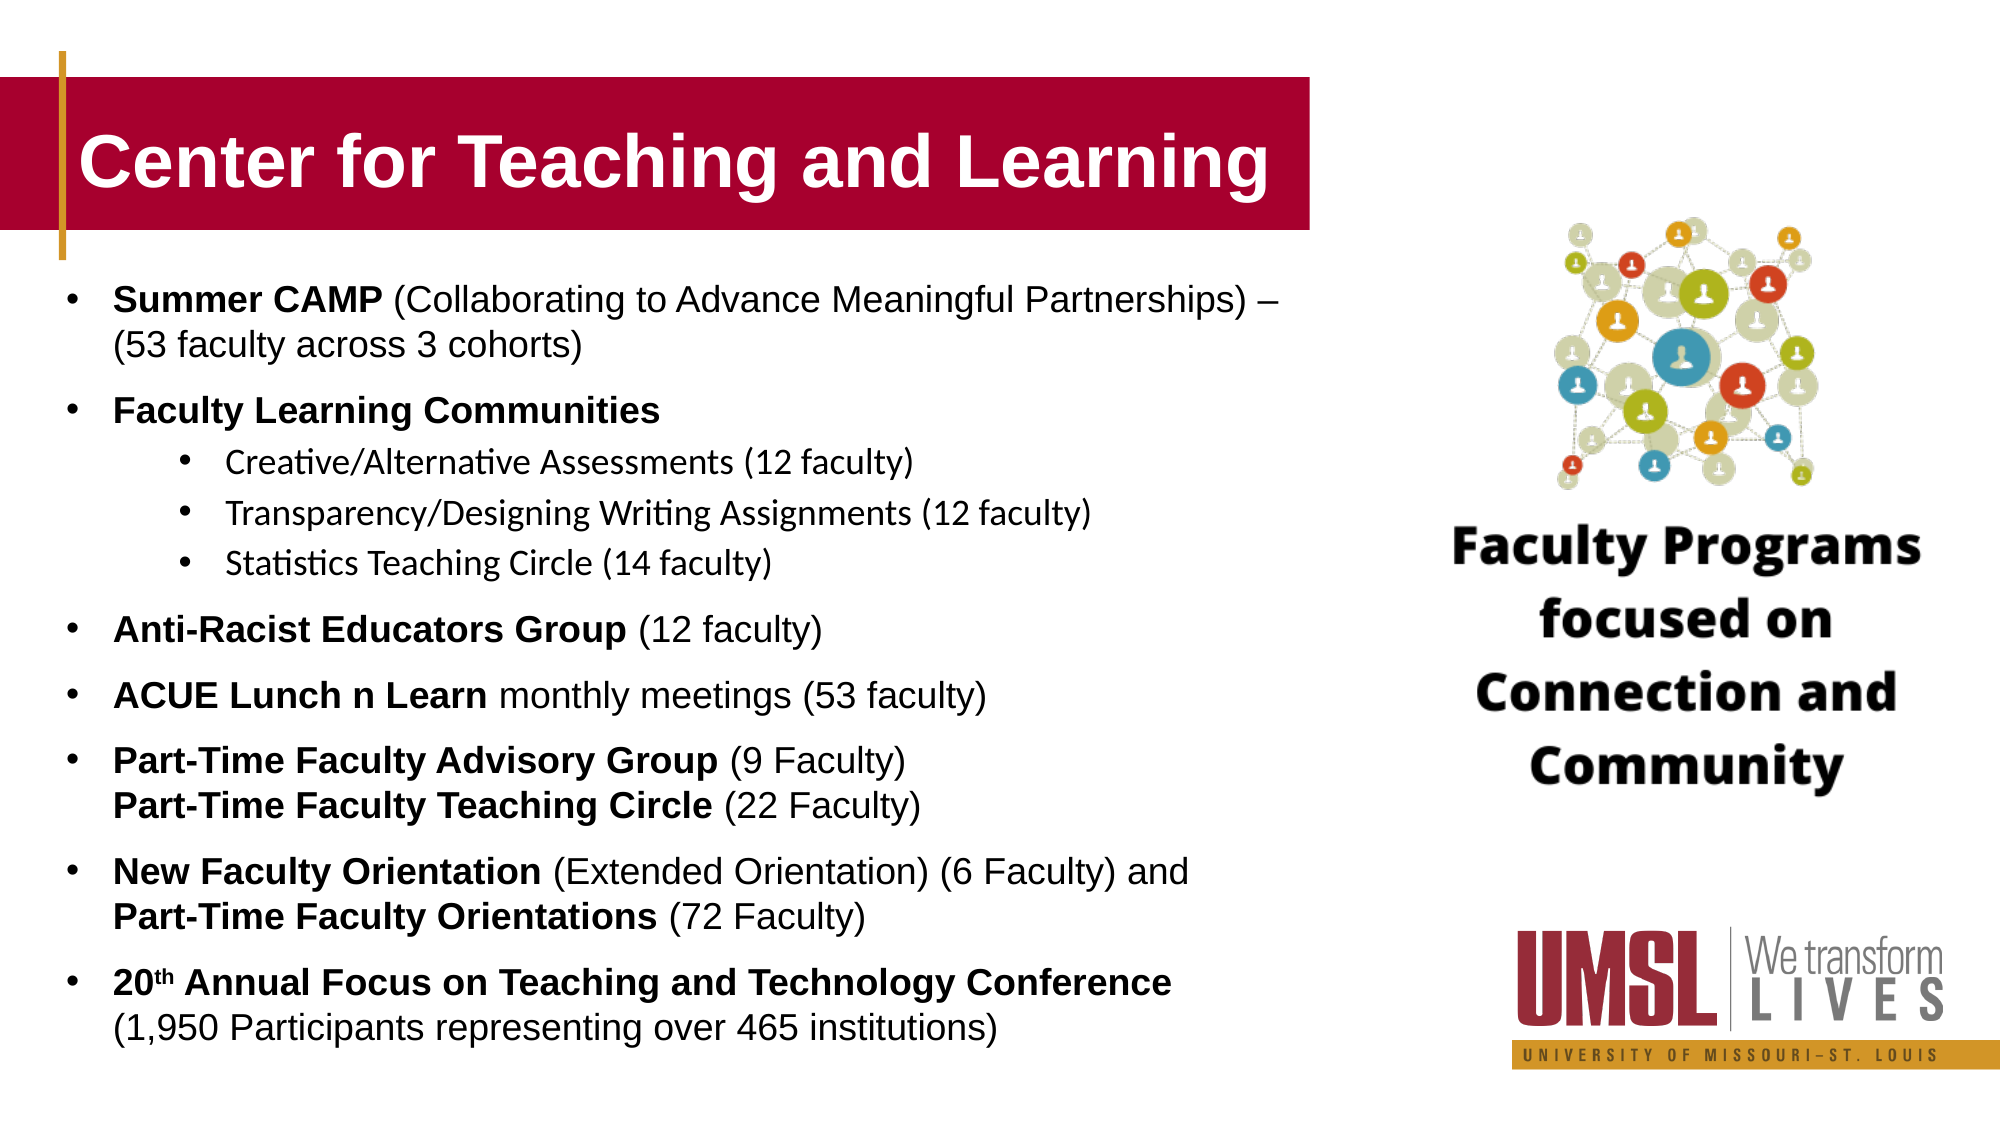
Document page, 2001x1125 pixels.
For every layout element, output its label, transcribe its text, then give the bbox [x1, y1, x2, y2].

list Center for Teaching and Learning [63, 115, 1885, 198]
picture [1347, 150, 2000, 829]
picture [1444, 870, 2000, 1087]
list Summer CAMP (Collaborating to Advance Meaningful Partnerships) – (53 faculty across 3 cohorts) Faculty Learning Communities Creative/Alternative Assessments (12 faculty) Transparency/Designing Writing Assignments (12 faculty) Statistics Teaching Circle (14 faculty) Anti-Racist Educators Group (12 faculty) ACUE Lunch n Learn monthly meetings (53 faculty) Part-Time Faculty Advisory Group (9 Faculty) Part-Time Faculty Teaching Circle (22 Faculty) New Faculty Orientation (Extended Orientation) (6 Faculty) and Part-Time Faculty Orientations (72 Faculty) 20th Annual Focus on Teaching and Technology Conference (1,950 Participants representing over 465 institutions) [51, 267, 1310, 829]
